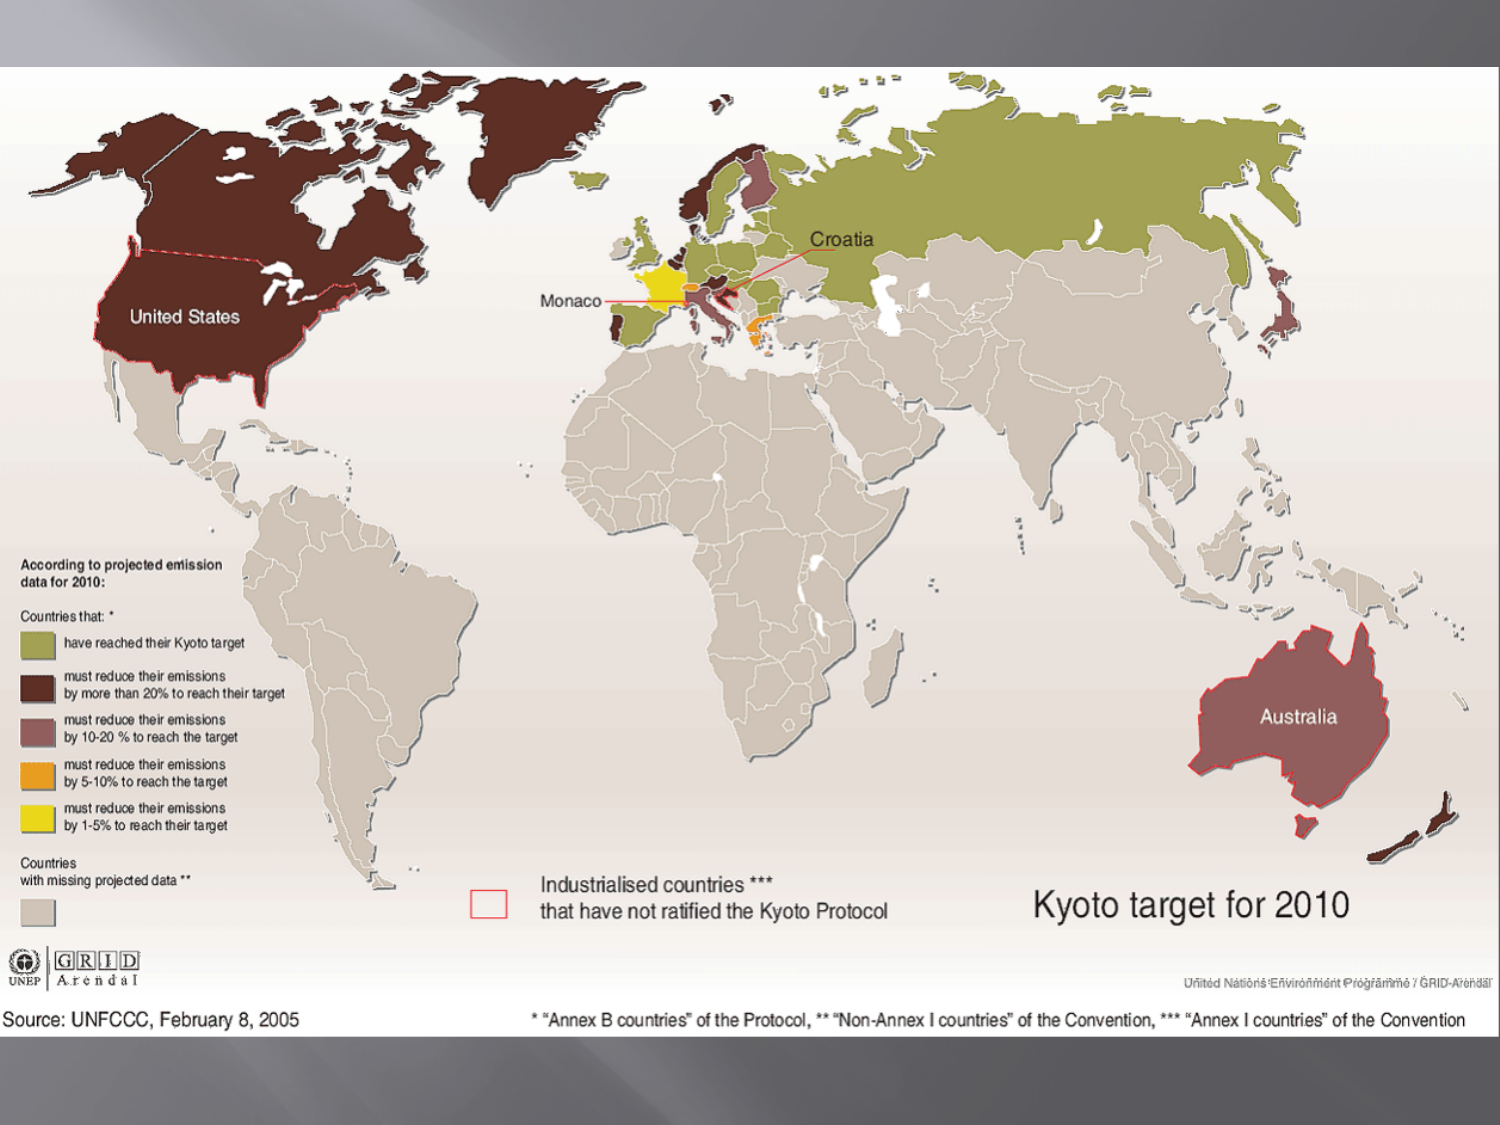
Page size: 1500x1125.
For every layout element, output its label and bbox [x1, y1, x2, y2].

picture [0, 67, 1500, 1038]
